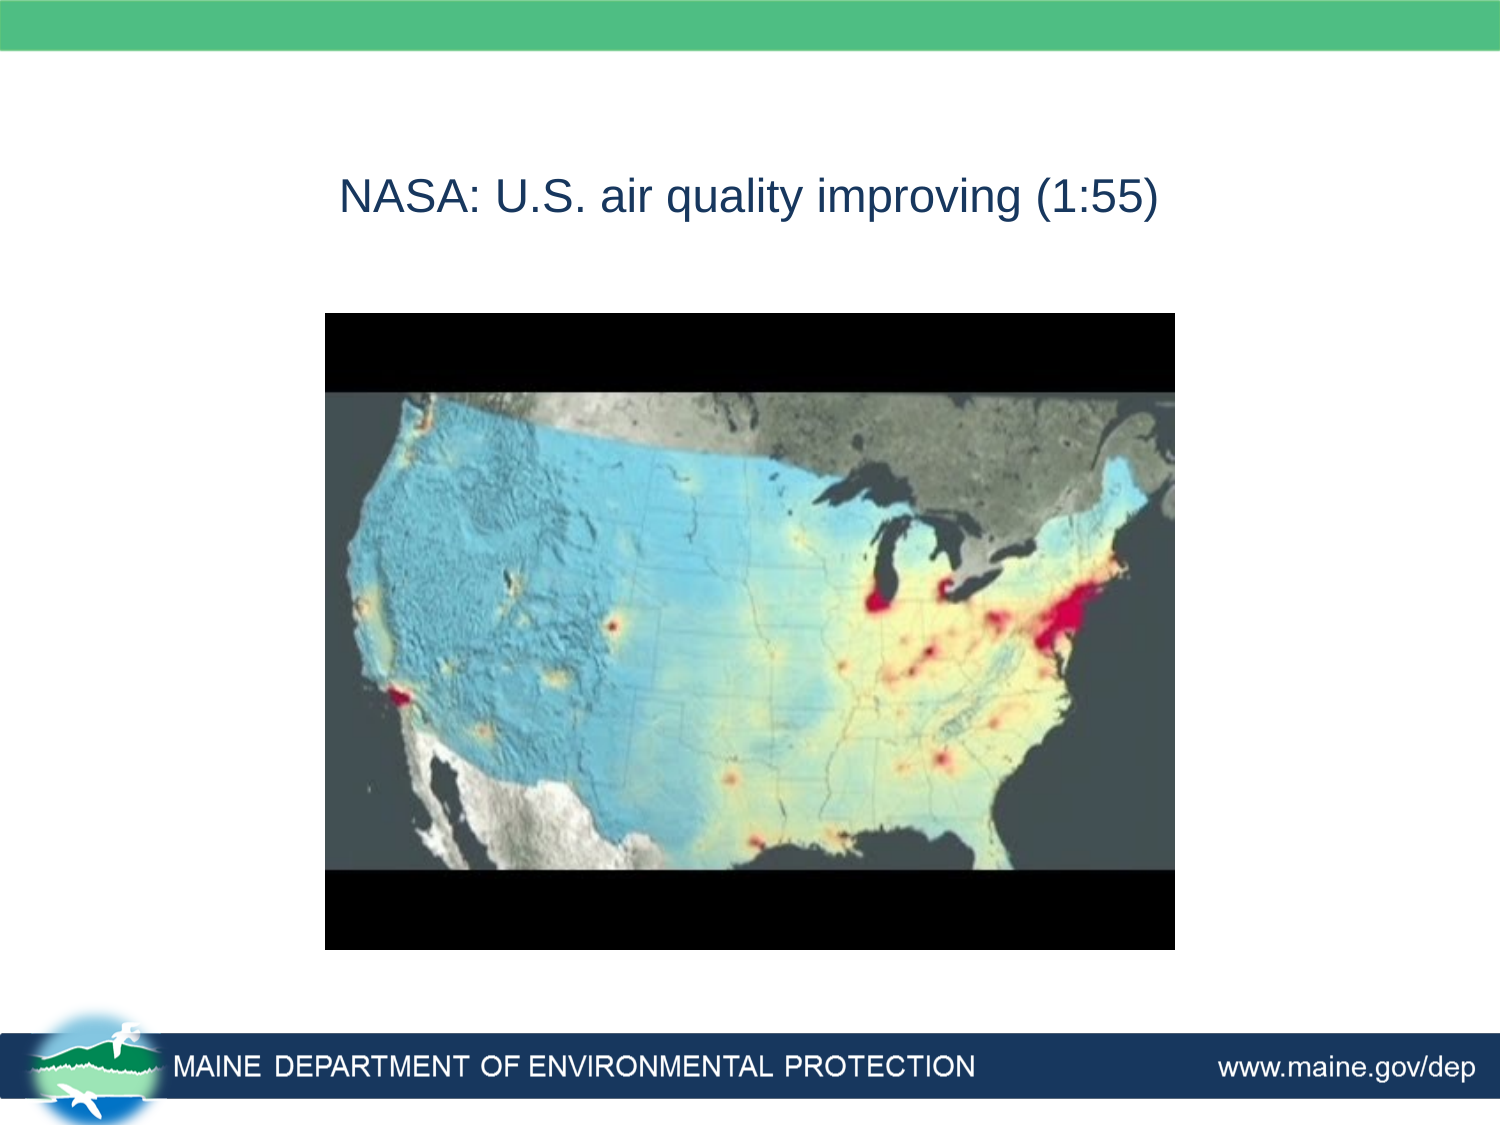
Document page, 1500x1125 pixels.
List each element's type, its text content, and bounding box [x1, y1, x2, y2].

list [324, 312, 1176, 951]
picture [0, 999, 1500, 1125]
picture [0, 0, 1500, 53]
title NASA: U.S. air quality improving (1:55) [75, 99, 1425, 288]
